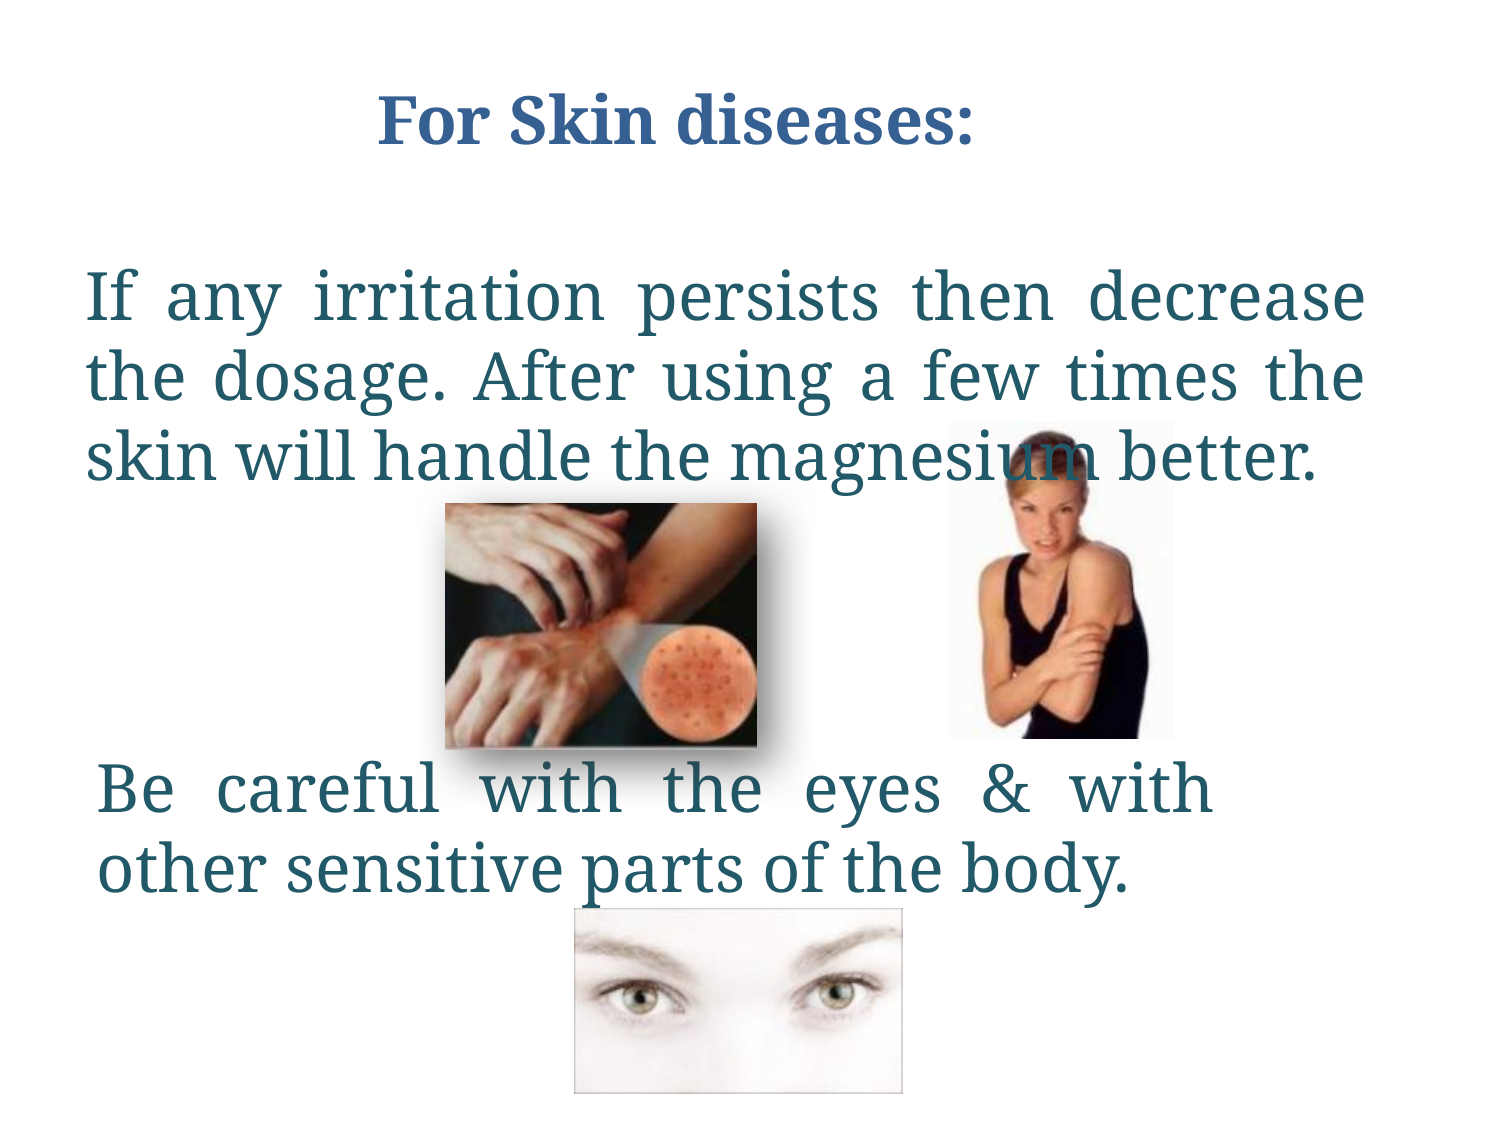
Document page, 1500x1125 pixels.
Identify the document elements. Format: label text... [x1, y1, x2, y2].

text_box For Skin diseases: [304, 70, 1067, 188]
subtitle If any irritation persists then decrease the dosage. After using a few times the skin will handle the magnesium better. [70, 245, 1384, 505]
picture [445, 503, 757, 751]
text_box Be careful with the eyes & with other sensitive parts of the body. [82, 738, 1231, 913]
picture [573, 908, 903, 1095]
picture [948, 421, 1175, 739]
